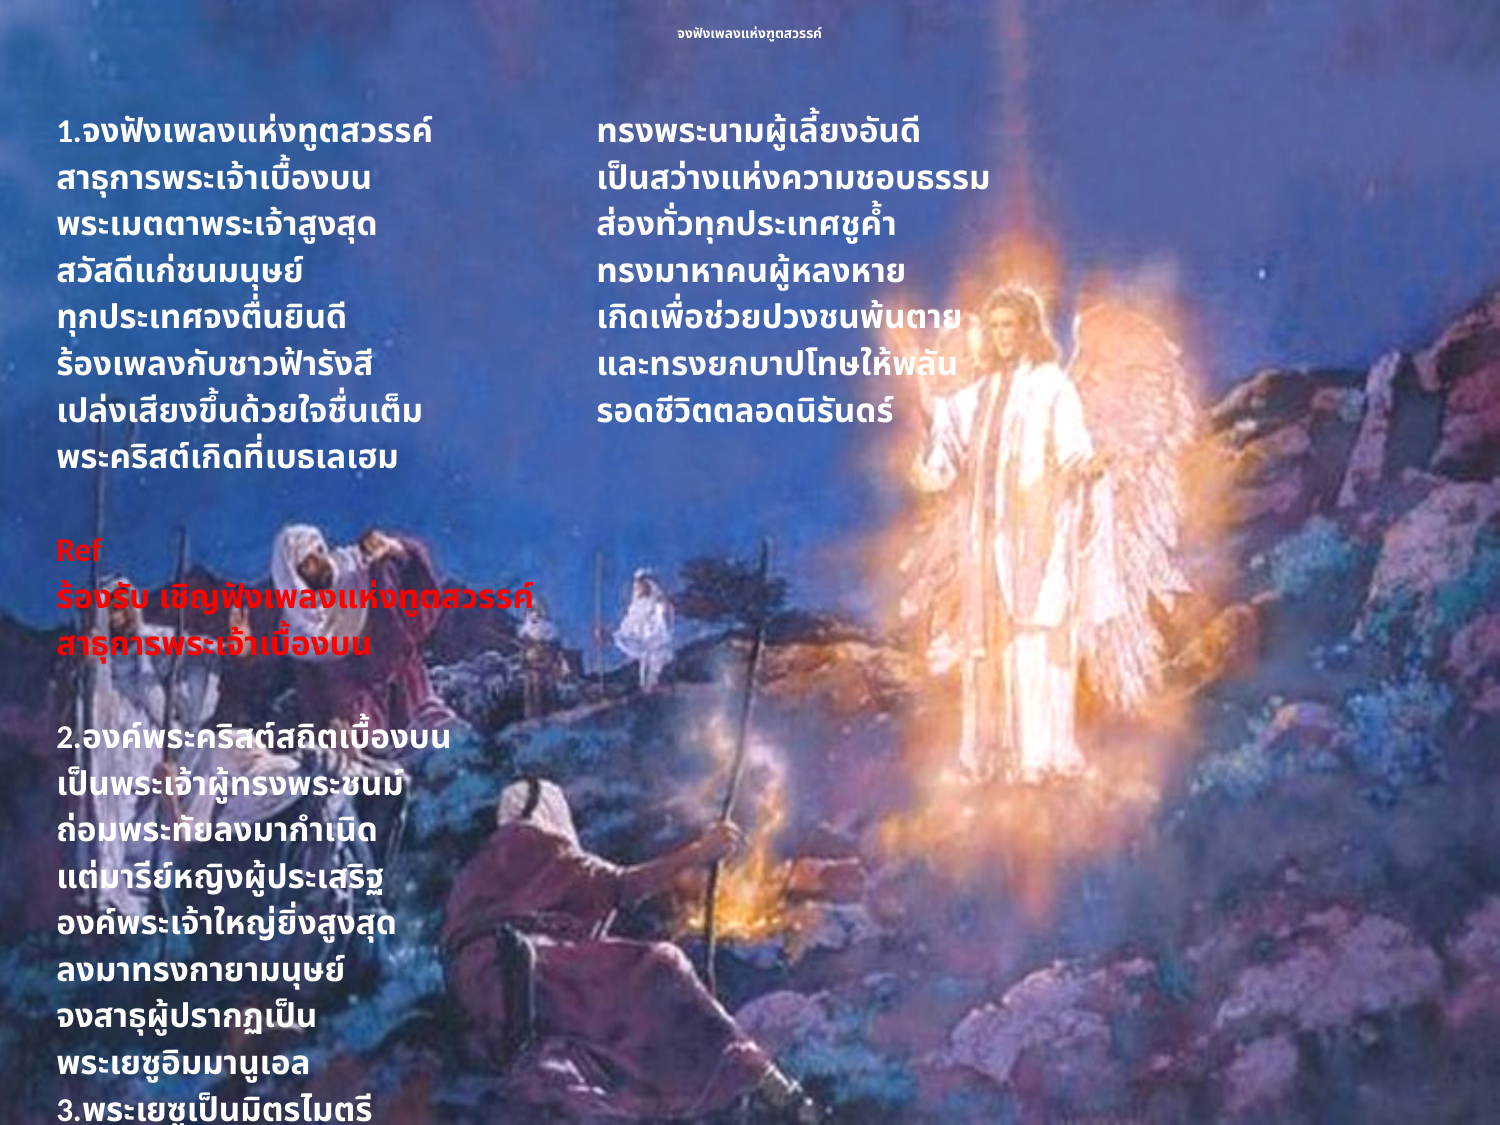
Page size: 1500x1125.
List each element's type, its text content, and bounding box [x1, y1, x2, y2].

title จงฟังเพลงแห่งฑูตสวรรค์ [253, 0, 1247, 67]
subtitle 1.จงฟังเพลงแห่งทูตสวรรค์ สาธุการพระเจ้าเบื้องบน พระเมตตาพระเจ้าสูงสุด สวัสดีแก่ชนมนุษย์ ทุกประเทศจงตื่นยินดี ร้องเพลงกับชาวฟ้ารังสี เปล่งเสียงขึ้นด้วยใจชื่นเต็ม พระคริสต์เกิดที่เบธเลเฮม Ref ร้องรับ เชิญฟังเพลงแห่งทูตสวรรค์ สาธุการพระเจ้าเบื้องบน 2.องค์พระคริสต์สถิตเบื้องบน เป็นพระเจ้าผู้ทรงพระชนม์ ถ่อมพระทัยลงมากำเนิด แต่มารีย์หญิงผู้ประเสริฐ องค์พระเจ้าใหญ่ยิ่งสูงสุด ลงมาทรงกายามนุษย์ จงสาธุผู้ปรากฏเป็น พระเยซูอิมมานูเอล 3.พระเยซูเป็นมิตรไมตรี ทรงพระนามผู้เลี้ยงอันดี เป็นสว่างแห่งความชอบธรรม ส่องทั่วทุกประเทศชูค้ำ ทรงมาหาคนผู้หลงหาย เกิดเพื่อช่วยปวงชนพ้นตาย และทรงยกบาปโทษให้พลัน รอดชีวิตตลอดนิรันดร์ [41, 101, 1152, 1125]
